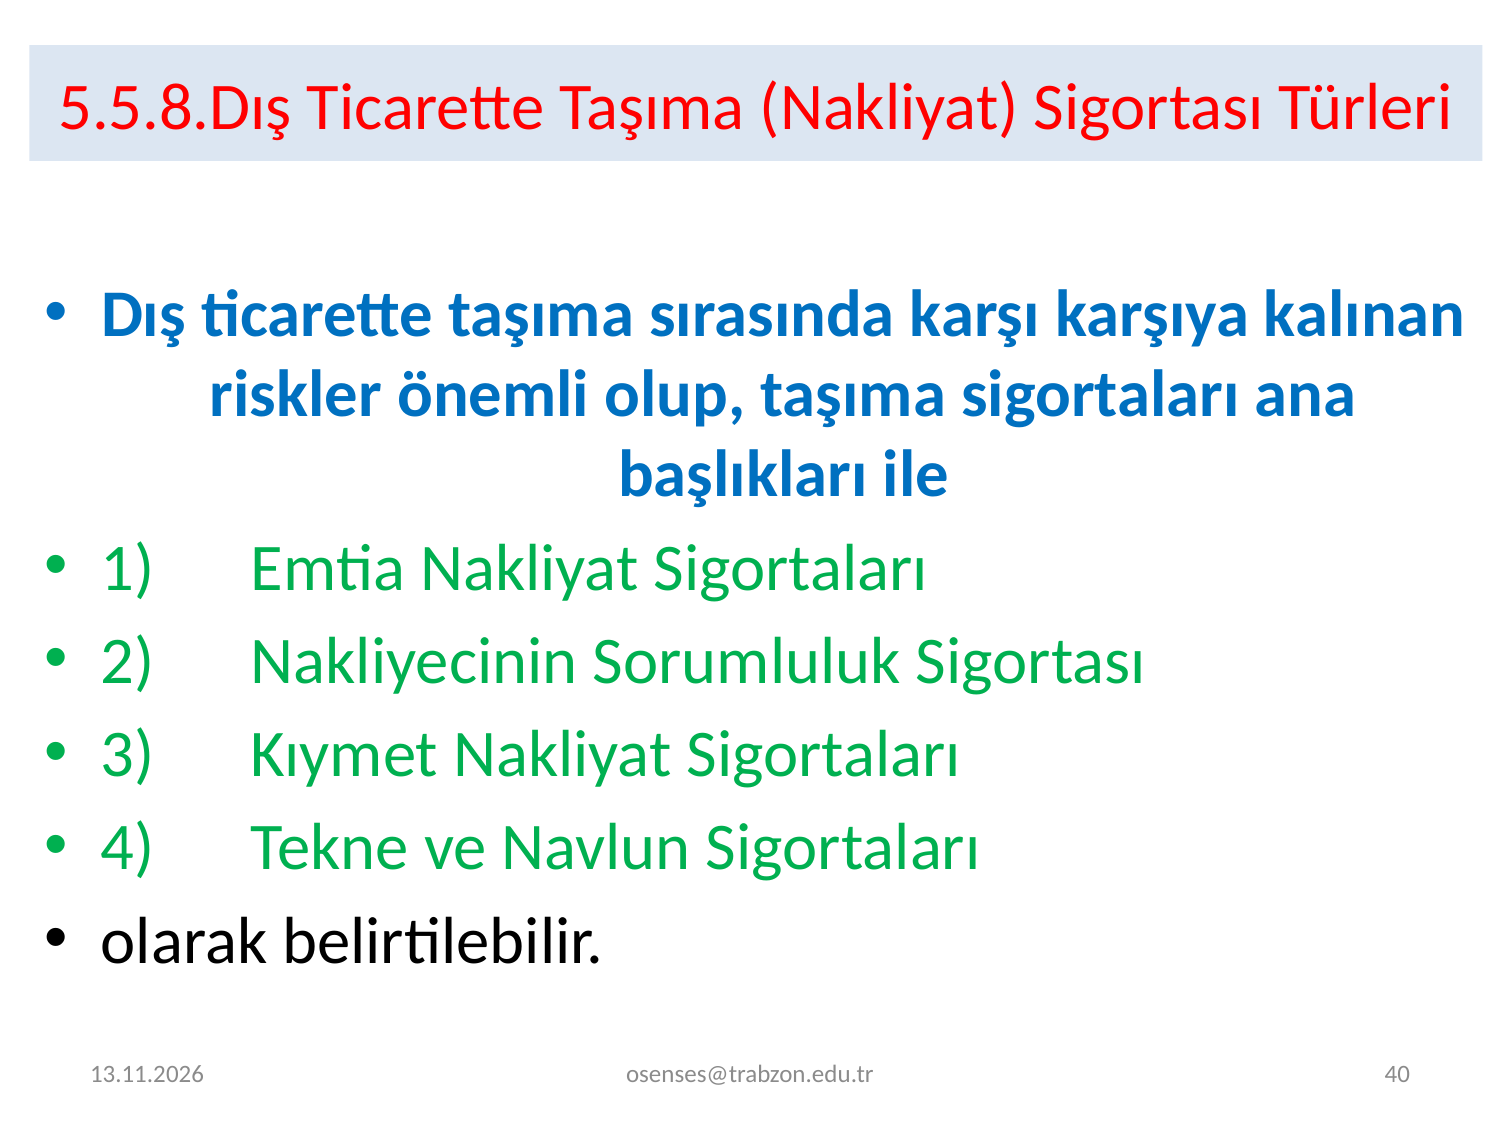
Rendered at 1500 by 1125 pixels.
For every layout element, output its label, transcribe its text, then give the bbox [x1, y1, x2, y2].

slide_number 40 [1074, 1042, 1425, 1103]
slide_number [75, 1042, 425, 1103]
title 5.5.8.Dış Ticarette Taşıma (Nakliyat) Sigortası Türleri [29, 45, 1483, 161]
list Dış ticarette taşıma sırasında karşı karşıya kalınan riskler önemli olup, taşıma sigortaları ana başlıkları ile 1) Emtia Nakliyat Sigortaları 2) Nakliyecinin Sorumluluk Sigortası 3) Kıymet Nakliyat Sigortaları 4) Tekne ve Navlun Sigortaları olarak belirtilebilir. [29, 262, 1483, 1125]
footer osenses@trabzon.edu.tr [512, 1042, 988, 1103]
